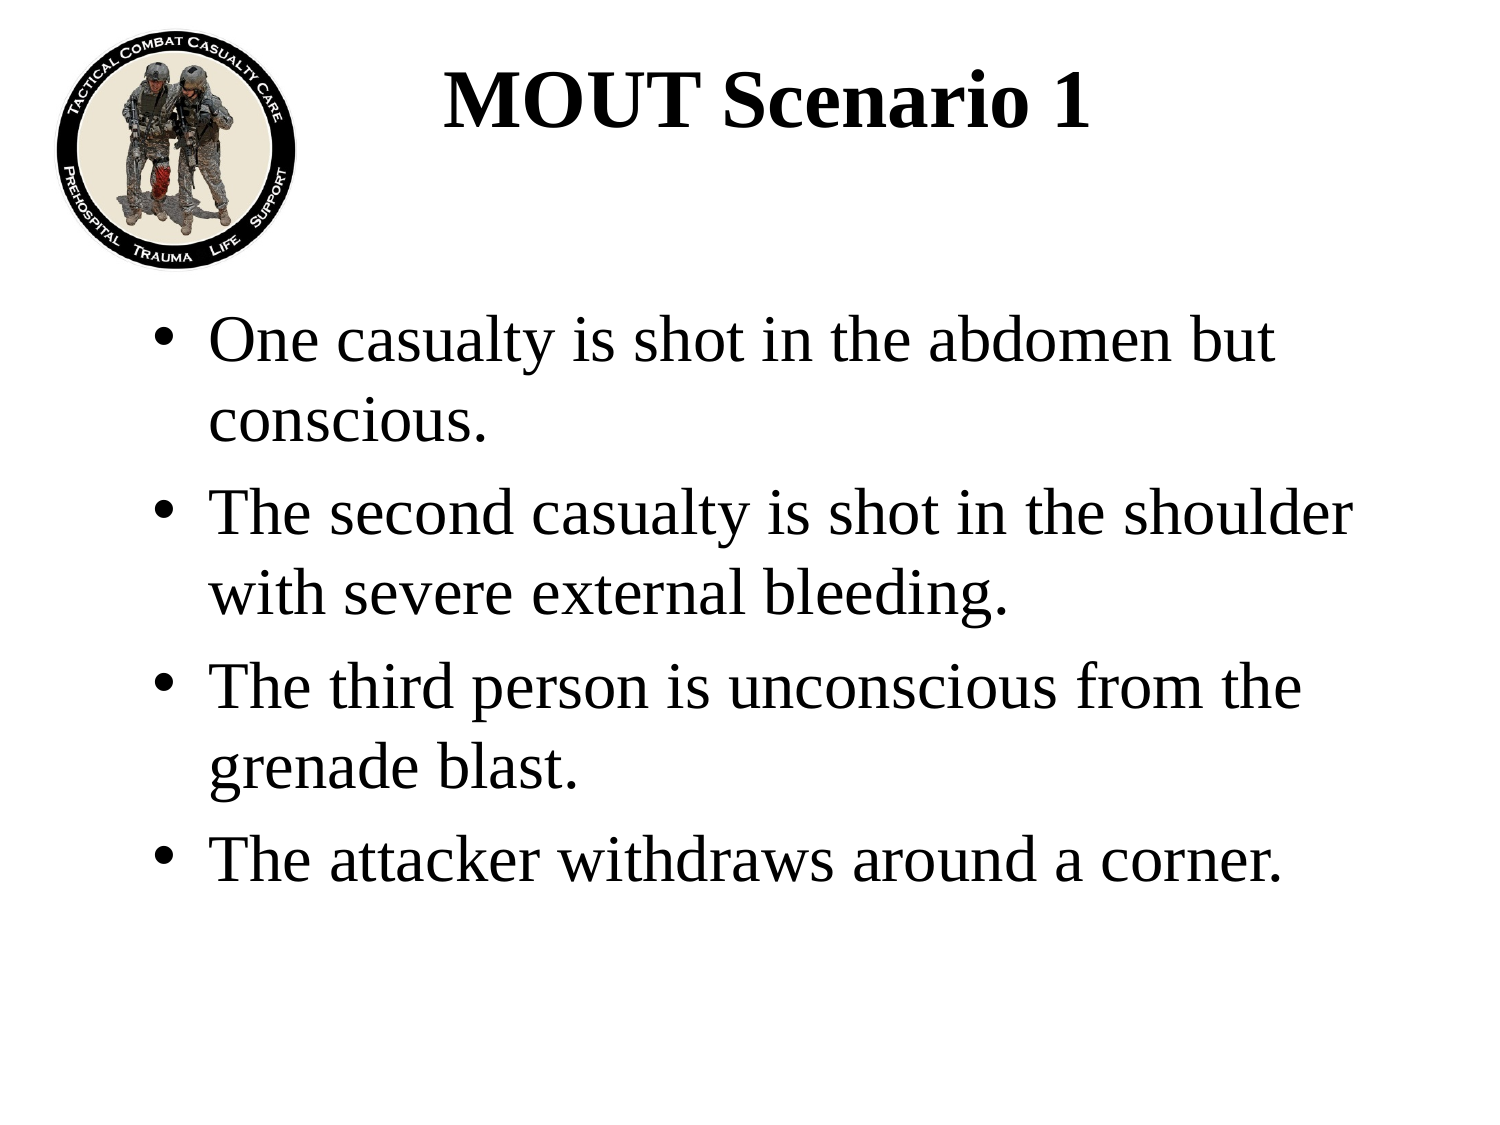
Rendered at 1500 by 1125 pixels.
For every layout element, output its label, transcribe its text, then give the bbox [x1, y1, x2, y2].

title MOUT Scenario 1 [149, 0, 1388, 188]
picture [50, 24, 300, 275]
list One casualty is shot in the abdomen but conscious. The second casualty is shot in the shoulder with severe external bleeding. The third person is unconscious from the grenade blast. The attacker withdraws around a corner. [137, 287, 1401, 951]
